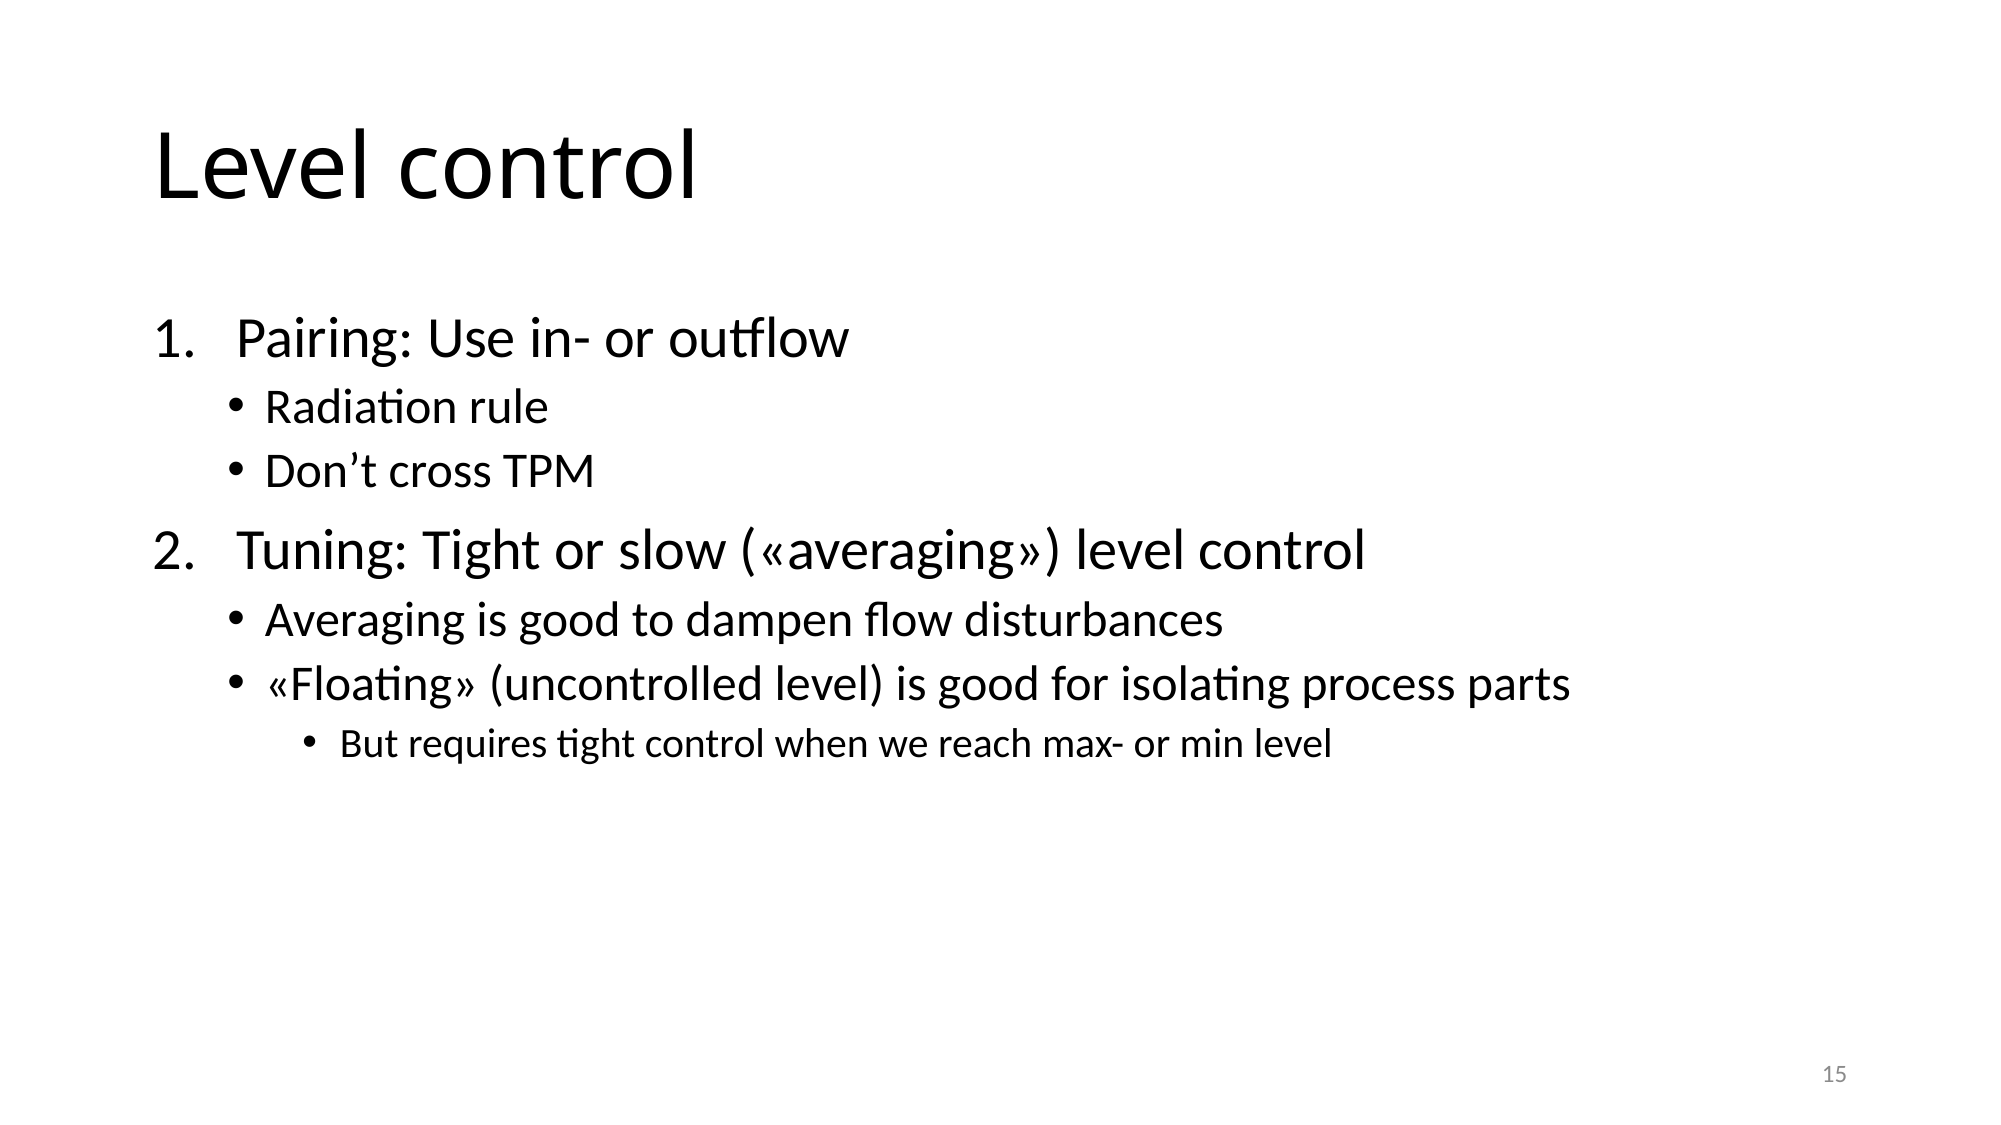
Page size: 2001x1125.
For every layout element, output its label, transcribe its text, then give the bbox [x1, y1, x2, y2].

list Pairing: Use in- or outflow Radiation rule Don’t cross TPM Tuning: Tight or slow («averaging») level control Averaging is good to dampen flow disturbances «Floating» (uncontrolled level) is good for isolating process parts But requires tight control when we reach max- or min level [137, 299, 1863, 1014]
title Level control [137, 59, 1863, 278]
slide_number 15 [1412, 1042, 1863, 1103]
